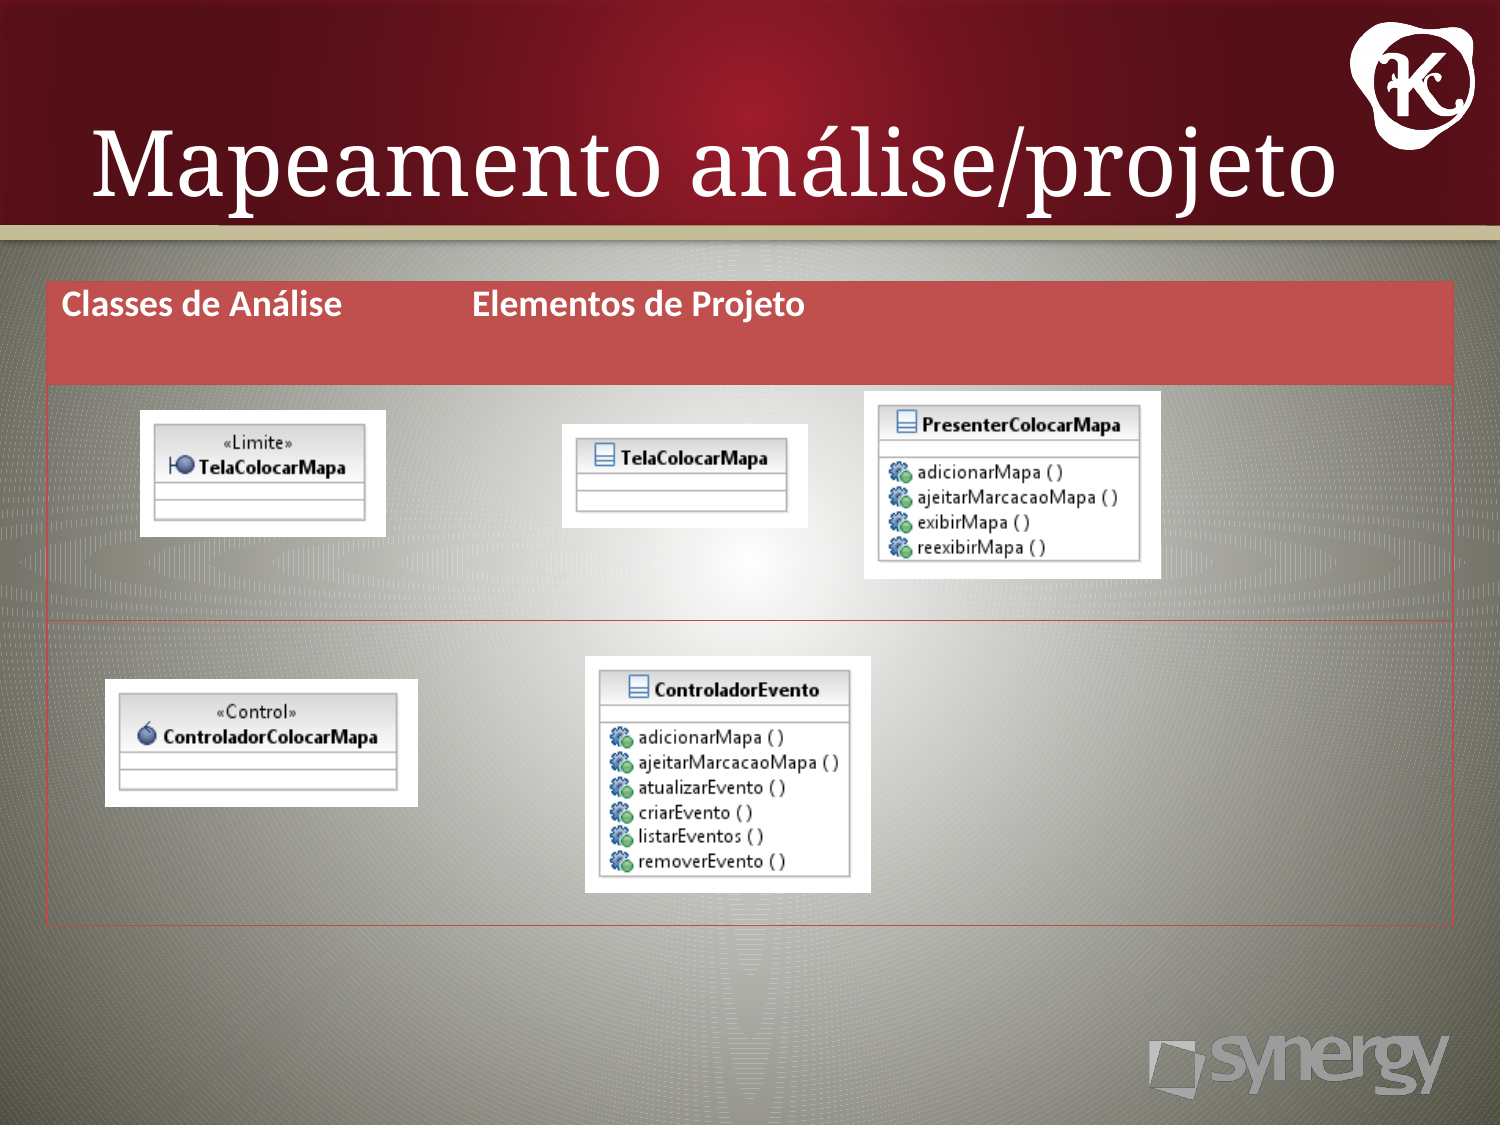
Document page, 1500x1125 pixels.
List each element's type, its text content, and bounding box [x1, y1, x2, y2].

table_cell [48, 385, 457, 620]
picture [105, 679, 419, 807]
title Mapeamento análise/projeto [75, 87, 1425, 233]
picture [585, 656, 871, 893]
picture [1350, 22, 1475, 150]
table_header Elementos de Projeto [457, 282, 1452, 384]
picture [140, 409, 387, 537]
picture [562, 423, 808, 528]
table_cell [457, 385, 1452, 620]
table_cell [457, 621, 1452, 925]
table_header Classes de Análise [48, 282, 457, 384]
picture [864, 391, 1161, 580]
table_cell [48, 621, 457, 925]
picture [1149, 1036, 1450, 1100]
